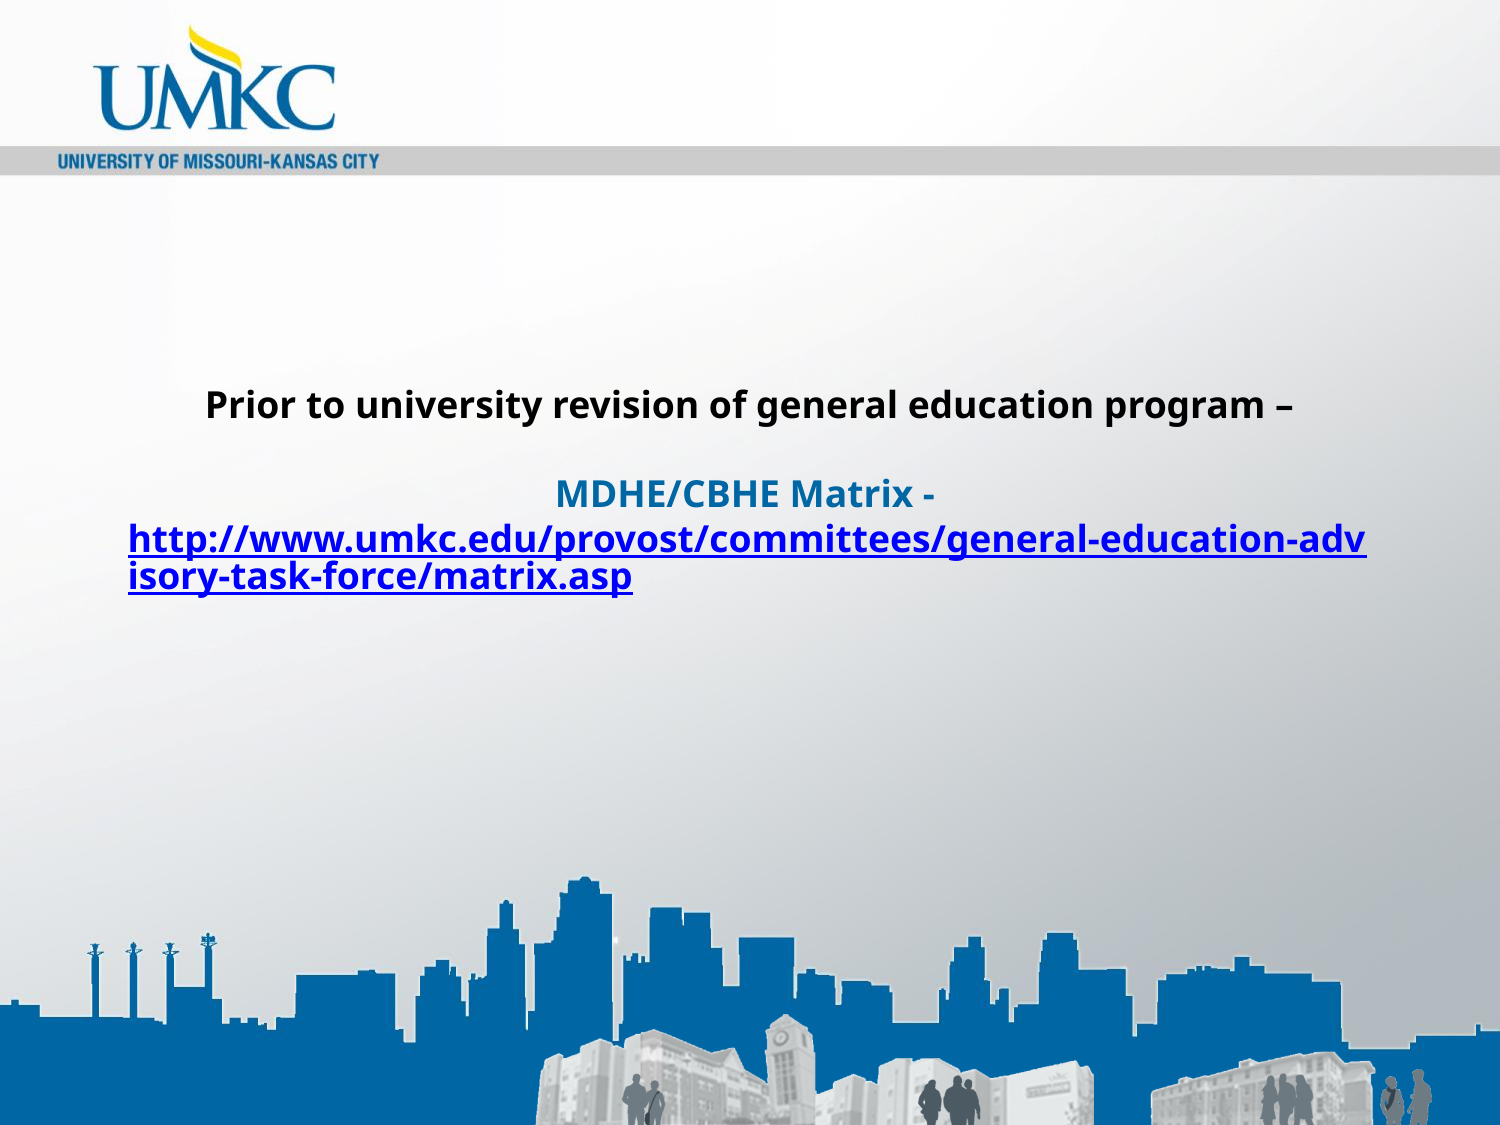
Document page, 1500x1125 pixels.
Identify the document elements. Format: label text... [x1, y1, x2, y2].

picture [0, 0, 1500, 1125]
title Prior to university revision of general education program – MDHE/CBHE Matrix - http://www.umkc.edu/provost/committees/general-education-advisory-task-force/matrix.asp [112, 237, 1388, 754]
